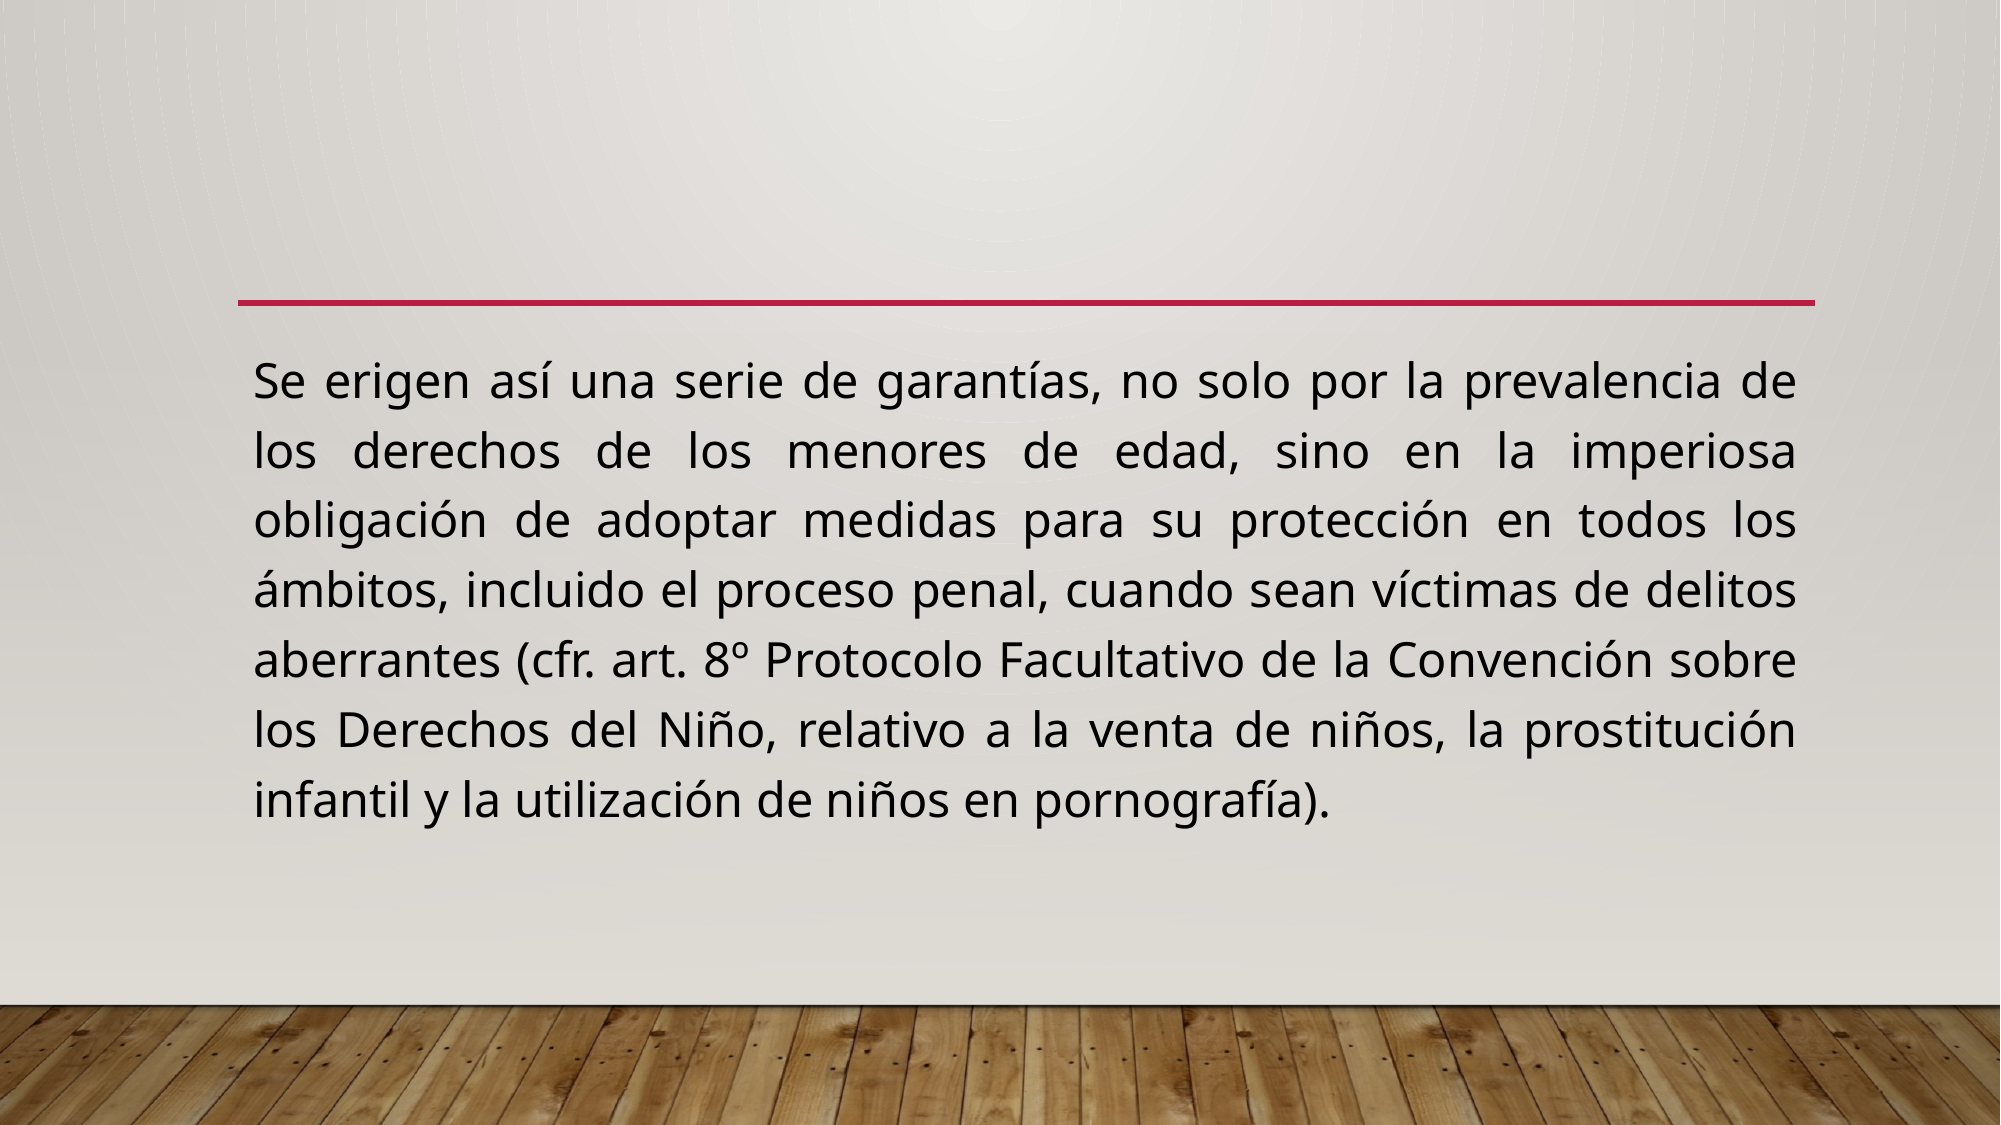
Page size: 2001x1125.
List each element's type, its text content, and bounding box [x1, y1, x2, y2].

picture [0, 1005, 2000, 1125]
list Se erigen así una serie de garantías, no solo por la prevalencia de los derechos de los menores de edad, sino en la imperiosa obligación de adoptar medidas para su protección en todos los ámbitos, incluido el proceso penal, cuando sean víctimas de delitos aberrantes (cfr. art. 8º Protocolo Facultativo de la Convención sobre los Derechos del Niño, relativo a la venta de niños, la prostitución infantil y la utilización de niños en pornografía). [238, 330, 1814, 897]
